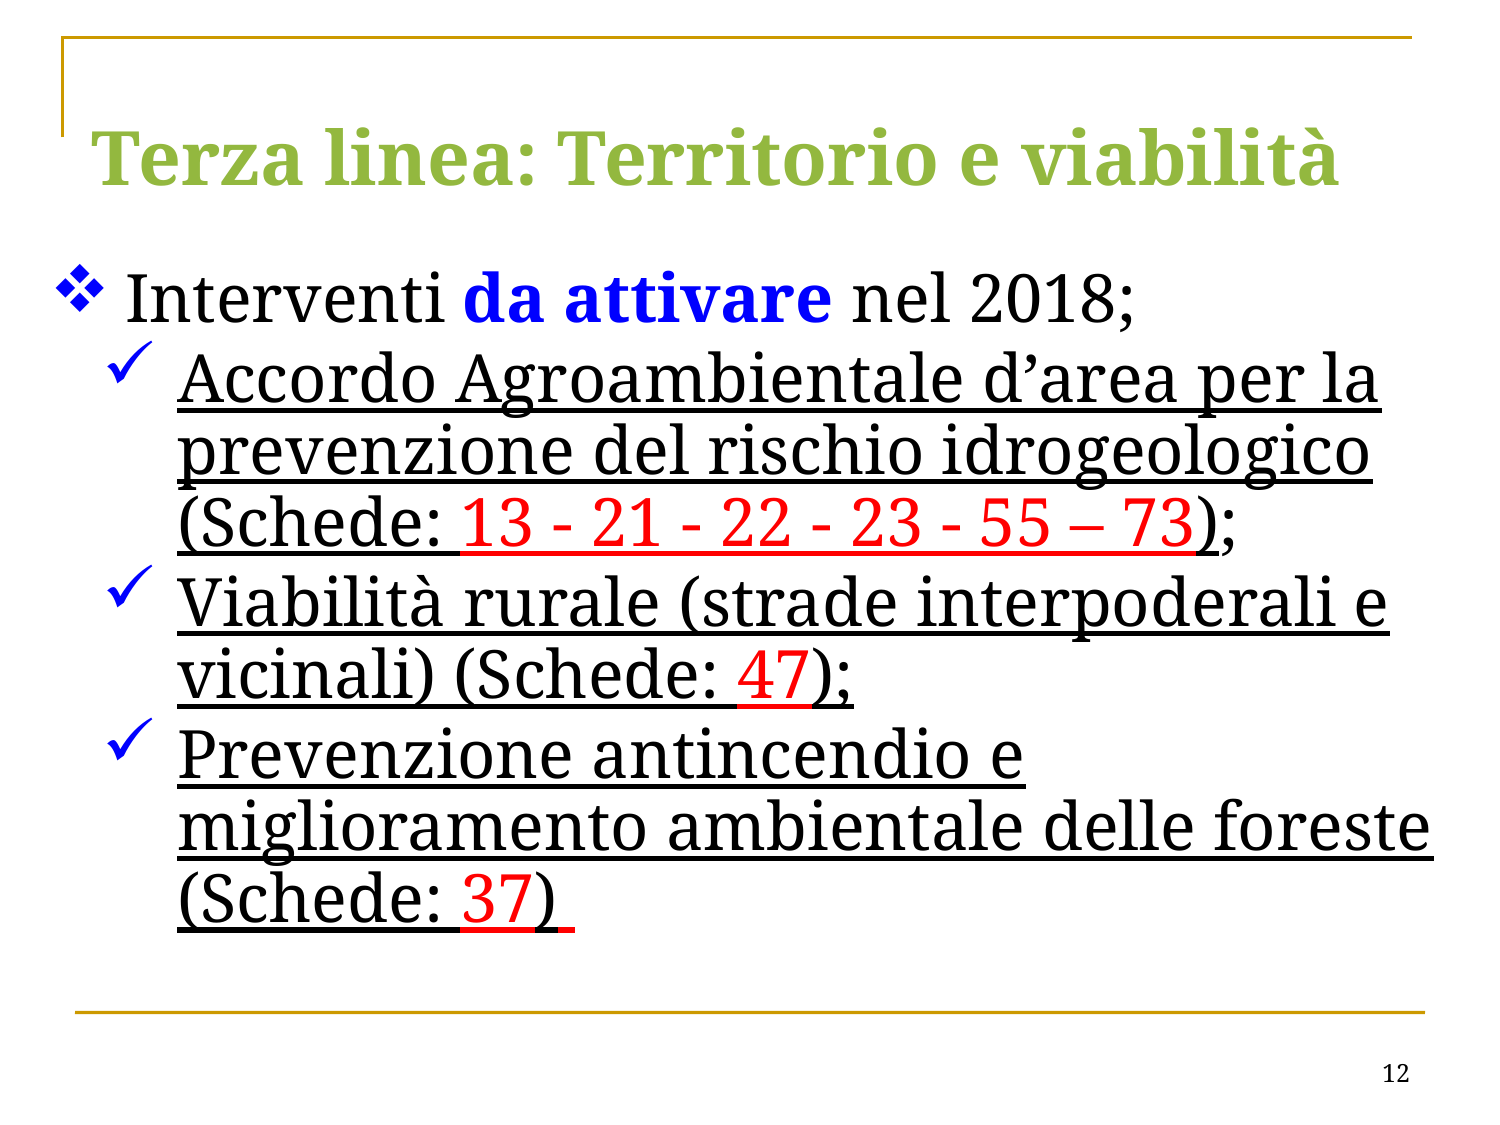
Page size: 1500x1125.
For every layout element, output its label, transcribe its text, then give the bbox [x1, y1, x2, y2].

slide_number 12 [1074, 1023, 1426, 1100]
title Terza linea: Territorio e viabilità [76, 54, 1499, 256]
text_box Interventi da attivare nel 2018; Accordo Agroambientale d’area per la prevenzione del rischio idrogeologico (Schede: 13 - 21 - 22 - 23 - 55 – 73); Viabilità rurale (strade interpoderali e vicinali) (Schede: 47); Prevenzione antincendio e miglioramento ambientale delle foreste (Schede: 37) [35, 257, 1465, 945]
